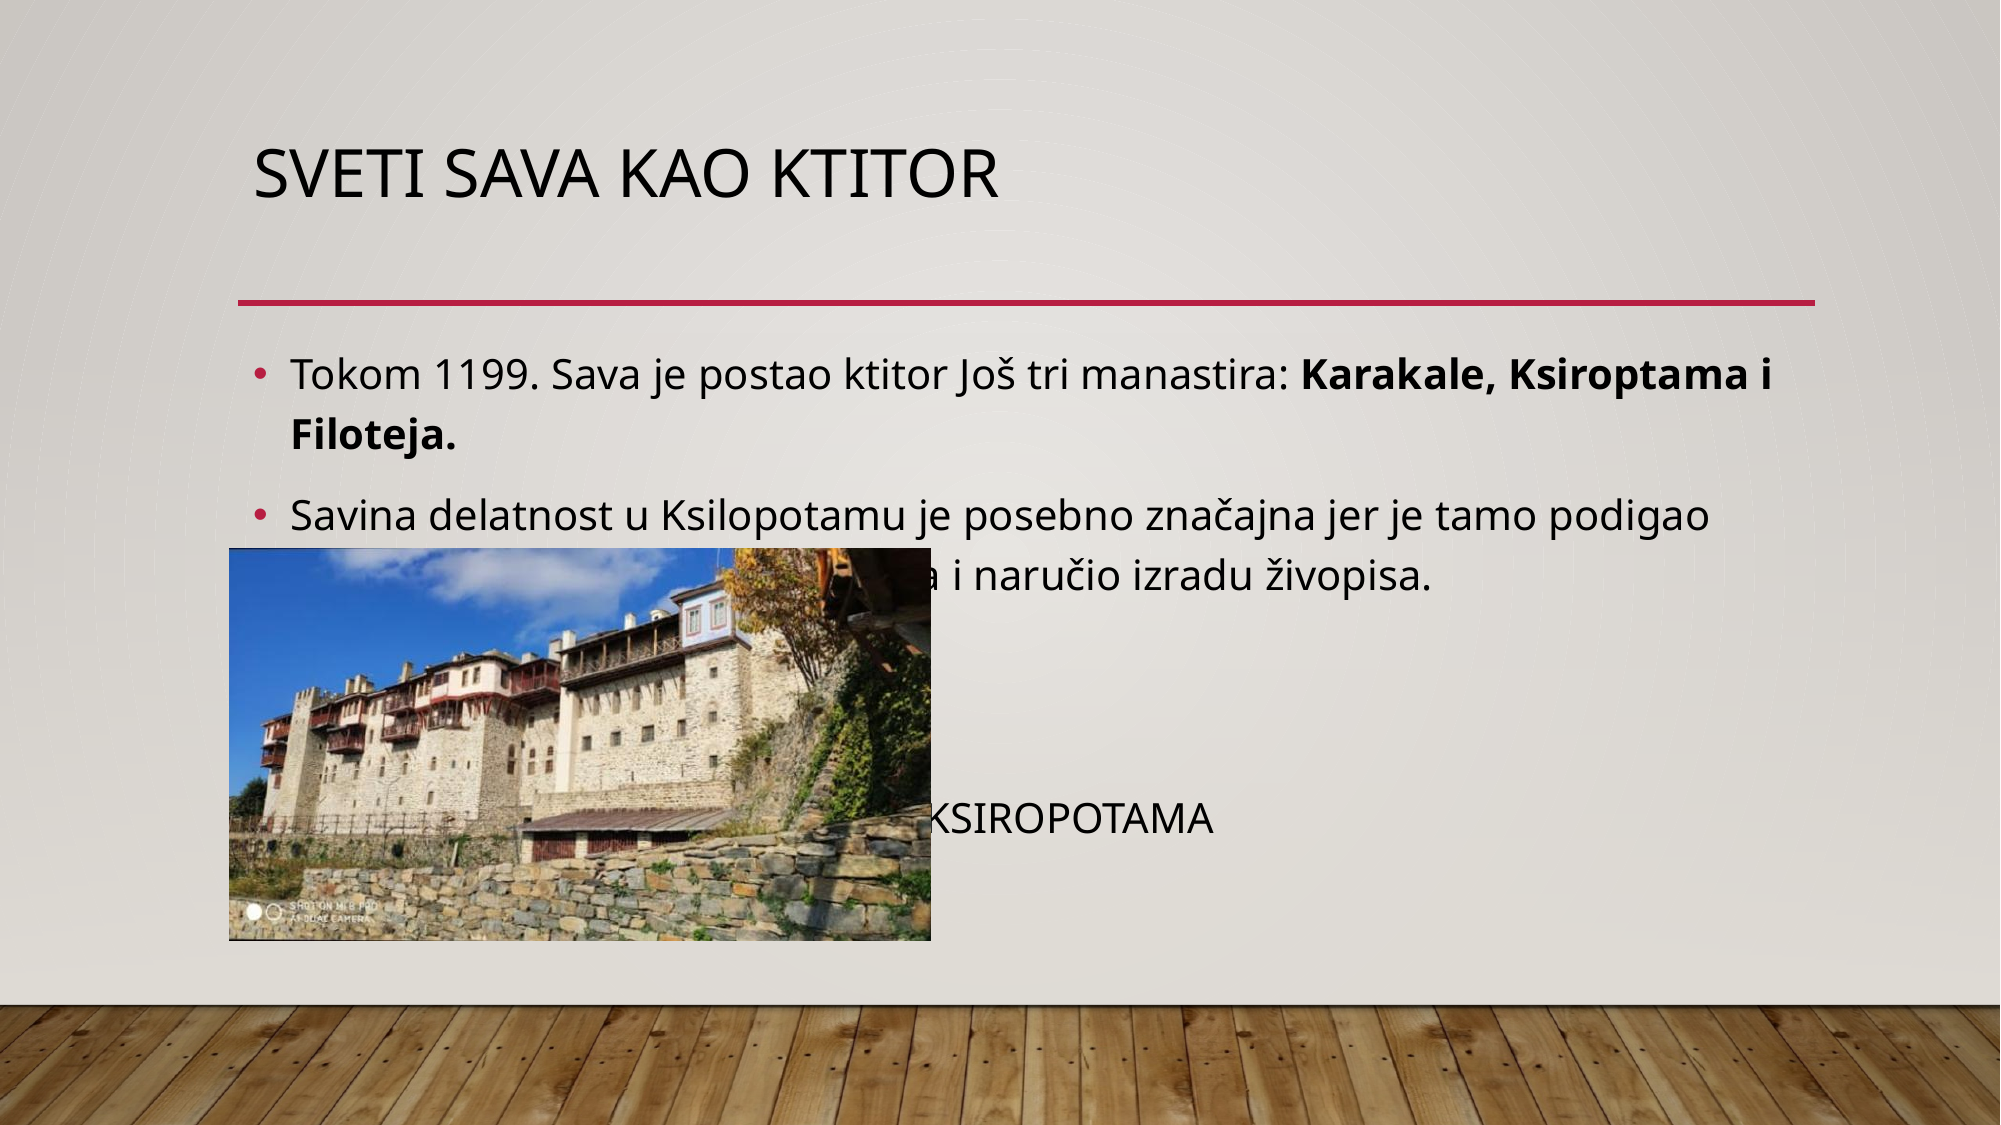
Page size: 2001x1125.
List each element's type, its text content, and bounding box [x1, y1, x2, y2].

picture [228, 548, 932, 941]
title Sveti sava kao ktitor [238, 131, 1814, 305]
list Tokom 1199. Sava je postao ktitor Još tri manastira: Karakale, Ksiroptama i Filoteja. Savina delatnost u Ksilopotamu je posebno značajna jer je tamo podigao crkvu Svetog Četrdeset Mučenika i naručio izradu živopisa. KSIROPOTAMA [238, 330, 1814, 897]
picture [0, 1005, 2000, 1125]
